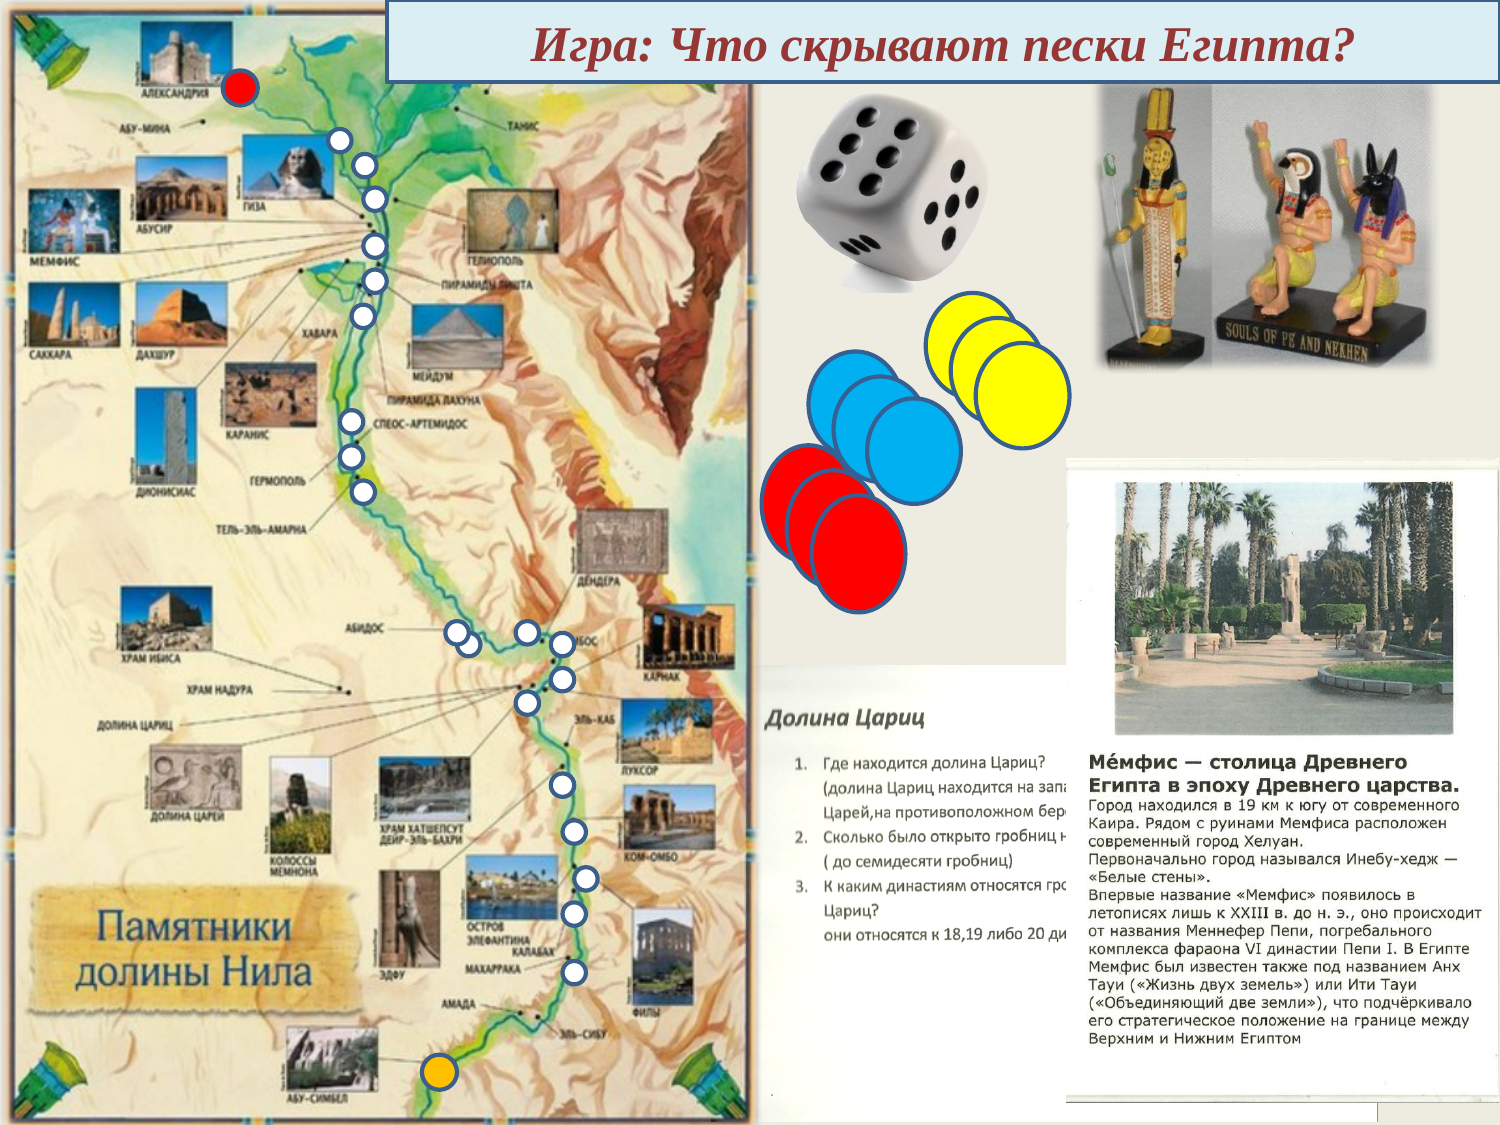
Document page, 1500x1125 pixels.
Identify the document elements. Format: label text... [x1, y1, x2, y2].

text_box [973, 340, 1072, 451]
text_box [809, 493, 908, 615]
text_box [948, 315, 1041, 422]
text_box [923, 298, 1016, 397]
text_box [0, 0, 762, 1125]
text_box [784, 468, 875, 586]
text_box Игра: Что скрывают пески Египта? [763, 0, 1500, 84]
text_box [865, 396, 963, 506]
text_box [766, 443, 845, 561]
text_box [806, 349, 899, 456]
picture [1089, 70, 1441, 376]
text_box [831, 374, 920, 484]
picture [784, 70, 995, 294]
picture [762, 458, 1500, 1122]
